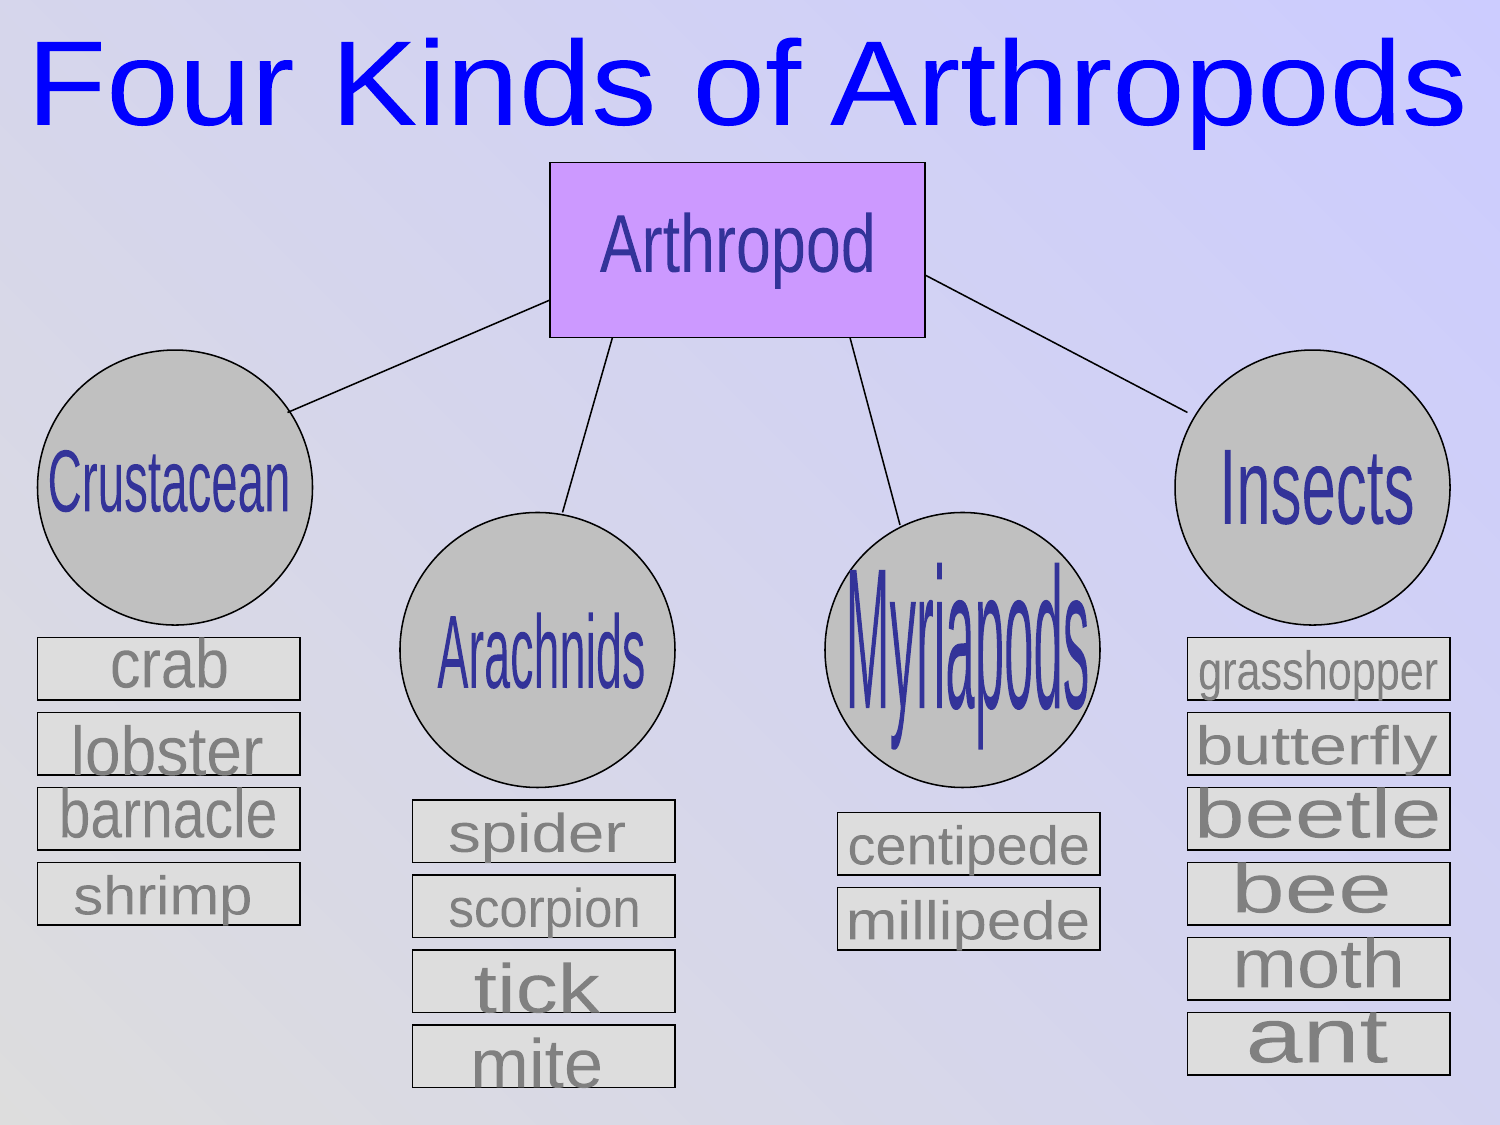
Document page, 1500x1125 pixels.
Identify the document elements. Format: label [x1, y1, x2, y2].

text_box [1175, 350, 1451, 626]
text_box [825, 512, 1101, 788]
text_box [1187, 1012, 1450, 1075]
text_box [837, 887, 1100, 950]
text_box [37, 350, 313, 626]
text_box [412, 874, 675, 938]
text_box [412, 1024, 675, 1088]
text_box [37, 787, 300, 850]
text_box [1187, 787, 1450, 850]
text_box [412, 949, 675, 1013]
text_box [412, 799, 675, 863]
text_box [37, 637, 300, 700]
text_box [1187, 862, 1450, 925]
text_box [399, 512, 676, 788]
text_box [1187, 637, 1450, 700]
text_box [37, 862, 300, 925]
text_box [1187, 712, 1450, 775]
text_box [549, 162, 925, 338]
text_box [1187, 937, 1450, 1000]
text_box [37, 712, 300, 775]
text_box [837, 812, 1100, 875]
